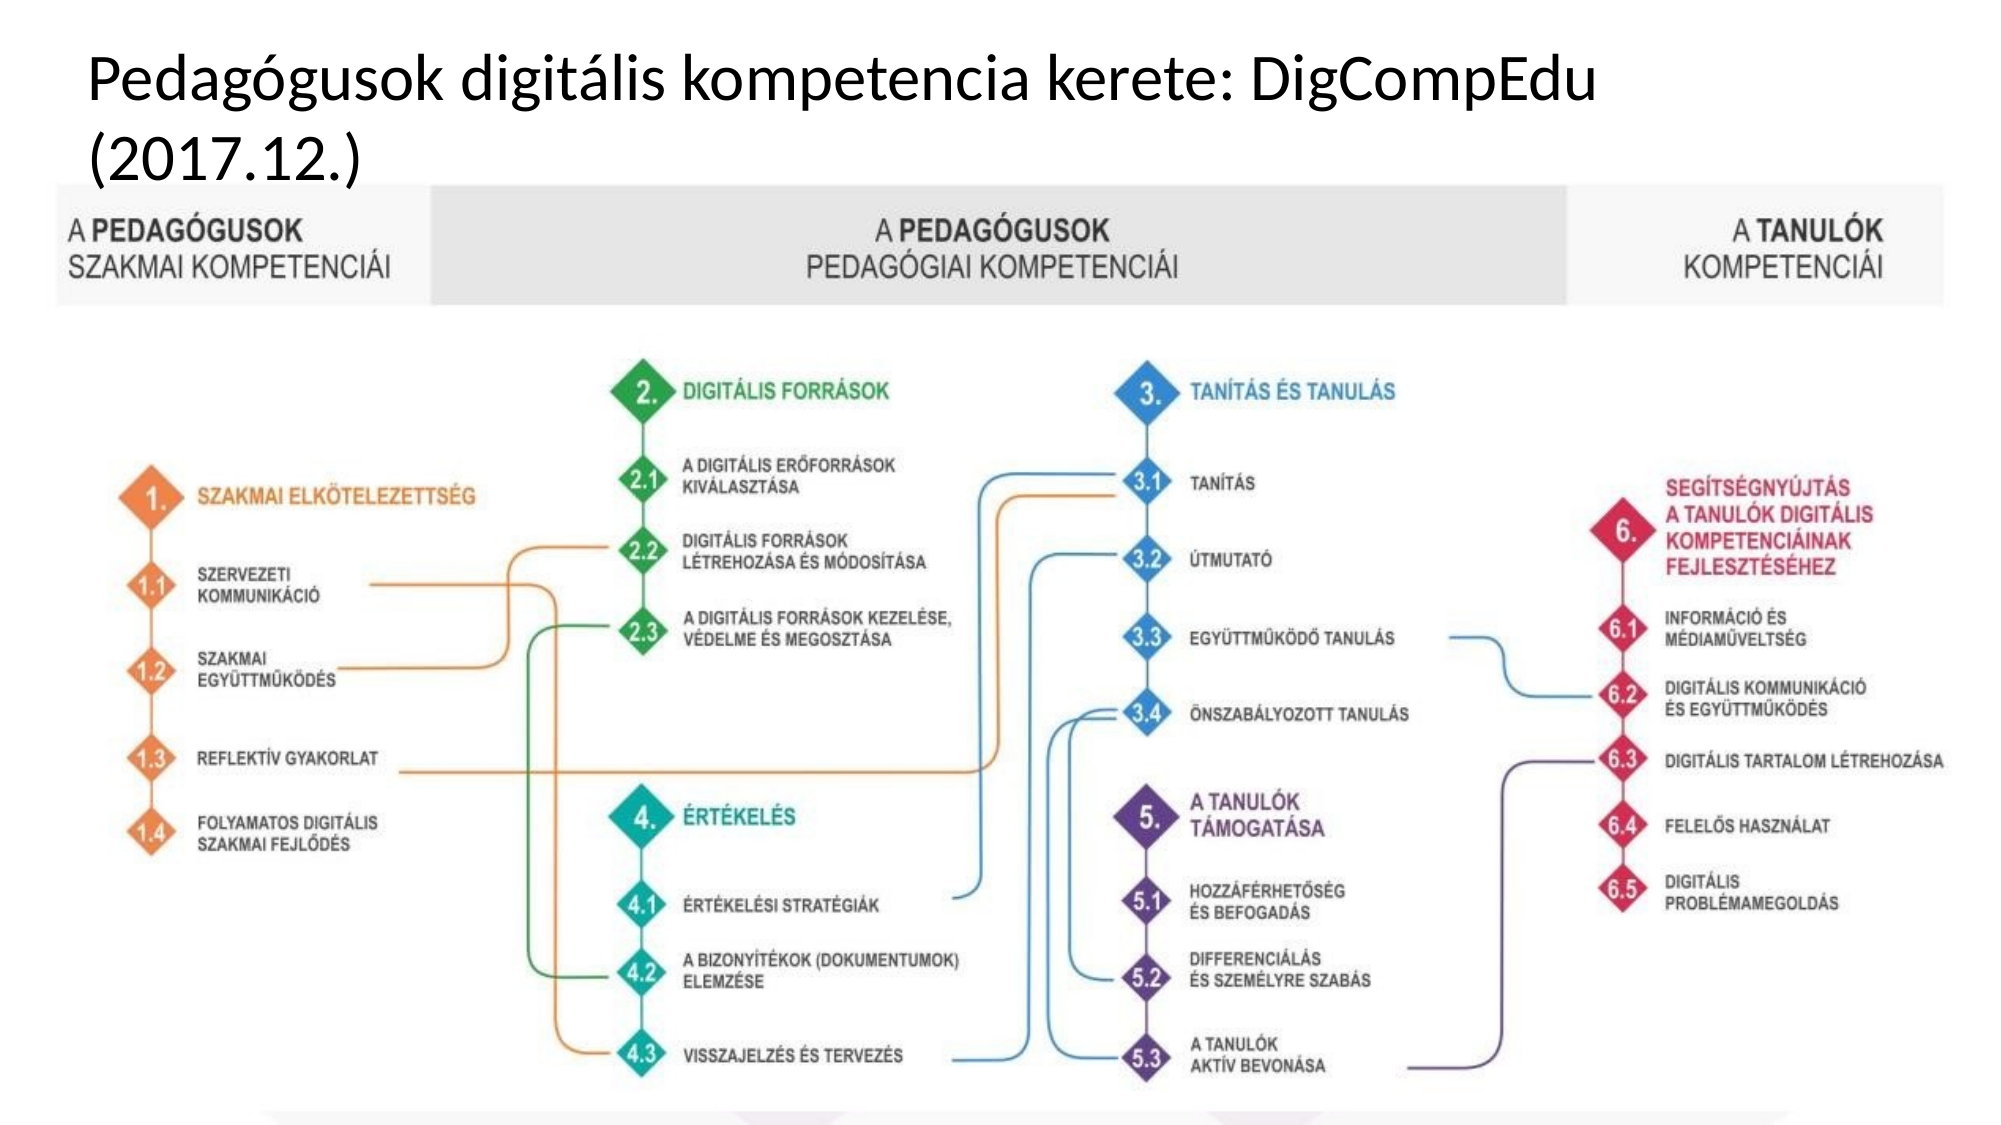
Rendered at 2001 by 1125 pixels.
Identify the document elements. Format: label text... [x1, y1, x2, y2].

text_box Pedagógusok digitális kompetencia kerete: DigCompEdu (2017.12.) [72, 26, 1871, 157]
picture [8, 157, 1991, 1125]
